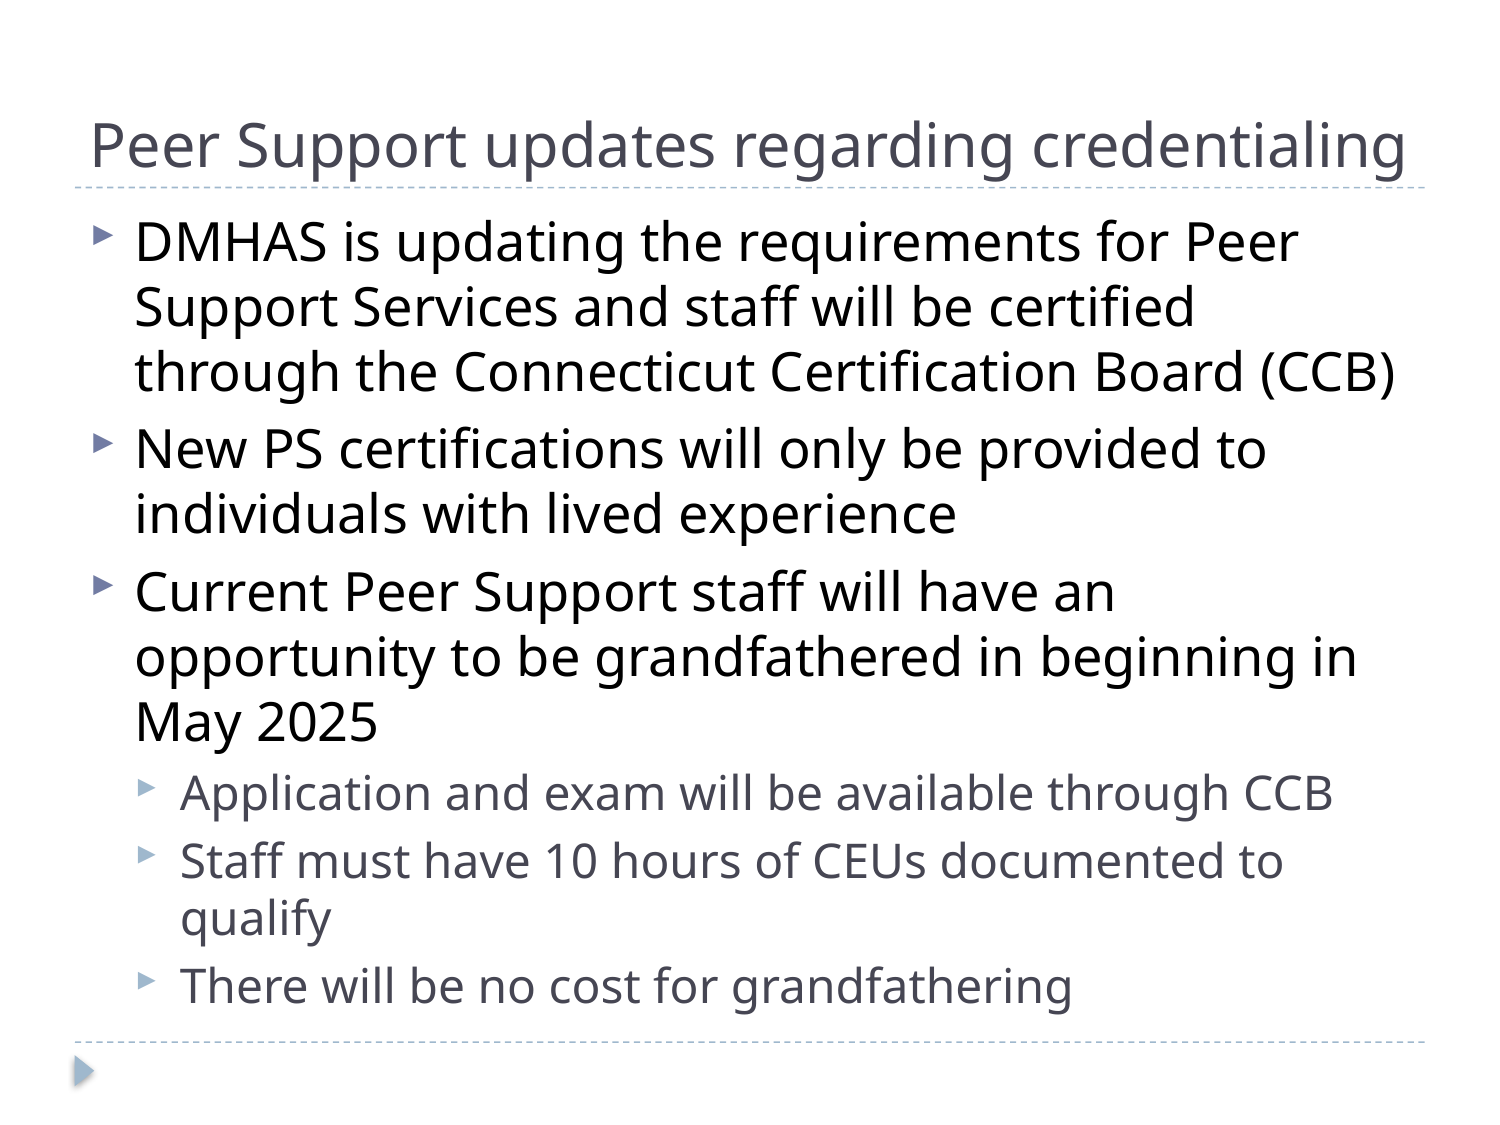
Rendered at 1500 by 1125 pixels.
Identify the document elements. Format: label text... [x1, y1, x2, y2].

list DMHAS is updating the requirements for Peer Support Services and staff will be certified through the Connecticut Certification Board (CCB) New PS certifications will only be provided to individuals with lived experience Current Peer Support staff will have an opportunity to be grandfathered in beginning in May 2025 Application and exam will be available through CCB Staff must have 10 hours of CEUs documented to qualify There will be no cost for grandfathering [75, 200, 1425, 1010]
title Peer Support updates regarding credentialing [75, 24, 1425, 188]
